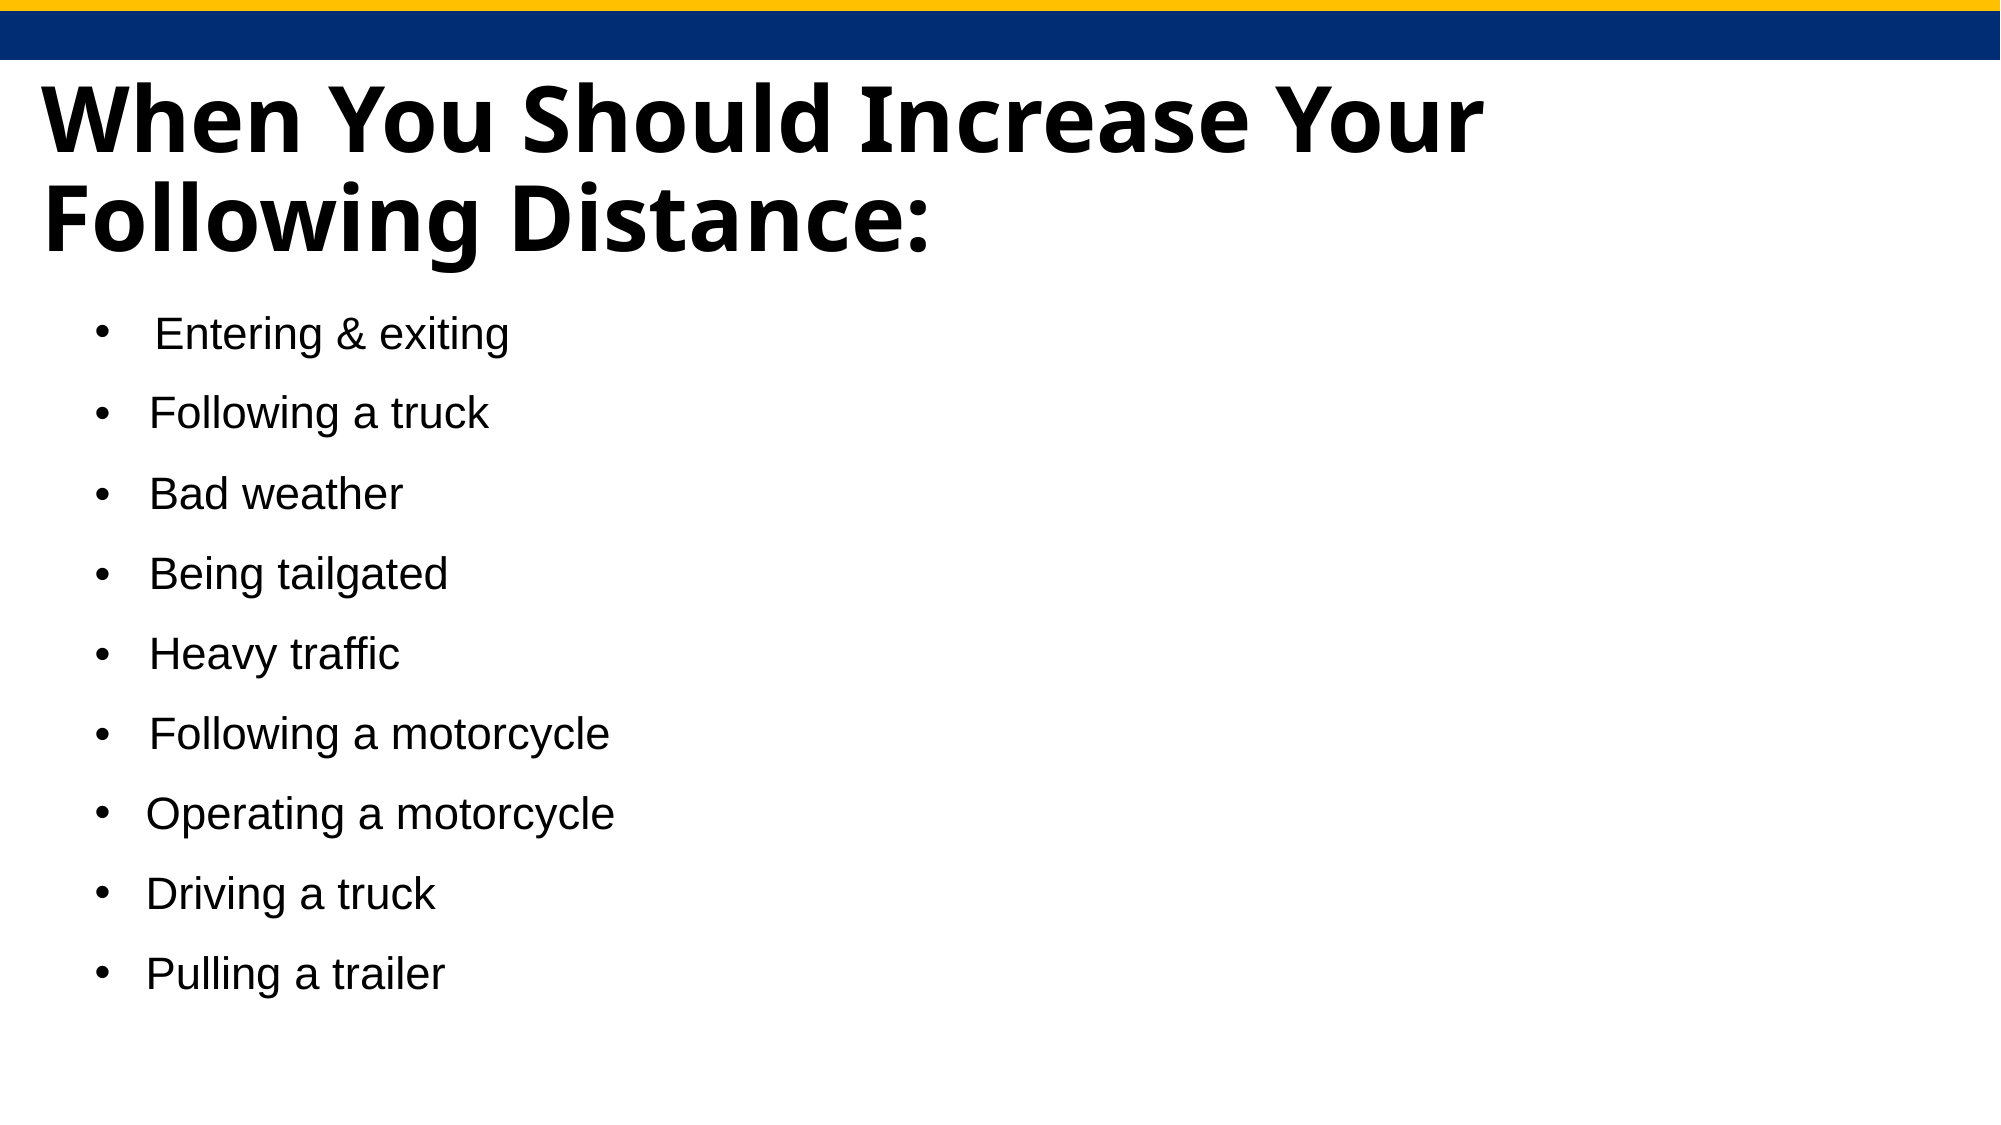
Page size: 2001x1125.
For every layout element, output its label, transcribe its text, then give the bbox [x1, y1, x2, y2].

title When You Should Increase Your Following Distance: [26, 63, 1752, 281]
picture [0, 0, 2000, 60]
list Entering & exiting • Following a truck • Bad weather • Being tailgated • Heavy traffic • Following a motorcycle Operating a motorcycle Driving a truck Pulling a trailer [79, 284, 1892, 1014]
